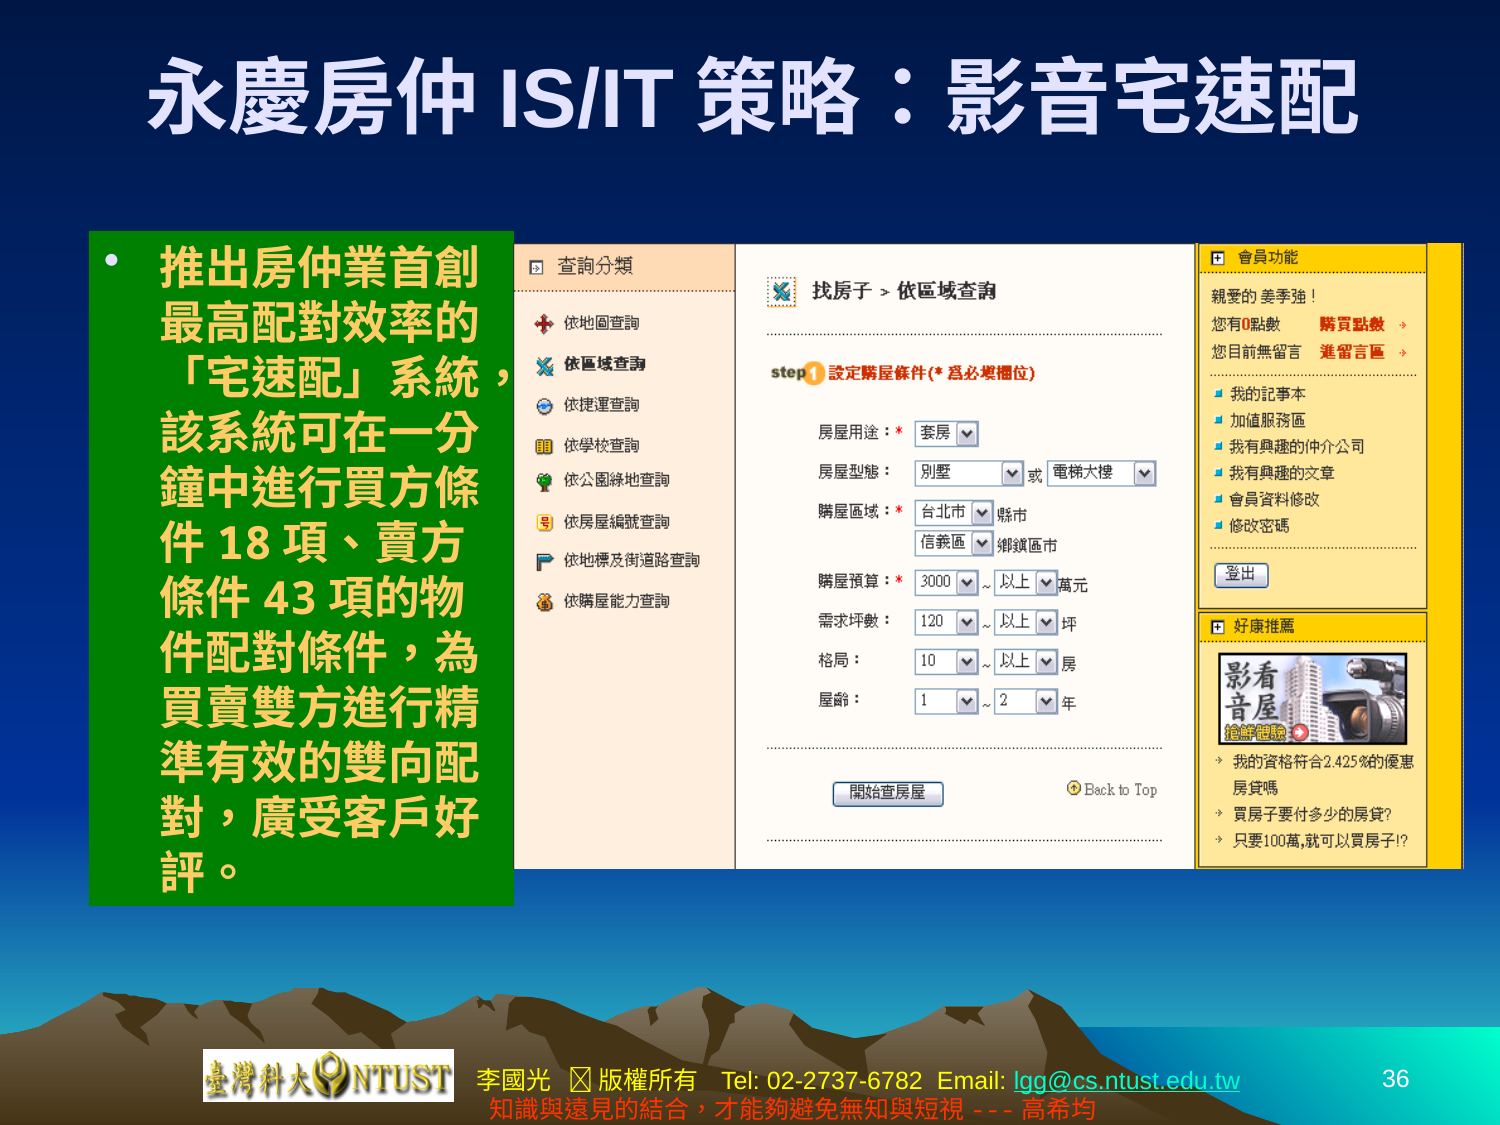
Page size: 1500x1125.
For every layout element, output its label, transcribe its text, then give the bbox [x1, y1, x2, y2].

picture [513, 243, 1465, 869]
title 永慶房仲IS/IT策略：影音宅速配 [77, 0, 1429, 188]
slide_number 36 [1074, 1024, 1426, 1101]
picture [203, 1049, 454, 1102]
list 推出房仲業首創最高配對效率的「宅速配」系統，該系統可在一分鐘中進行買方條件18項、賣方條件43項的物件配對條件，為買賣雙方進行精準有效的雙向配對，廣受客戶好評。 [88, 230, 515, 907]
